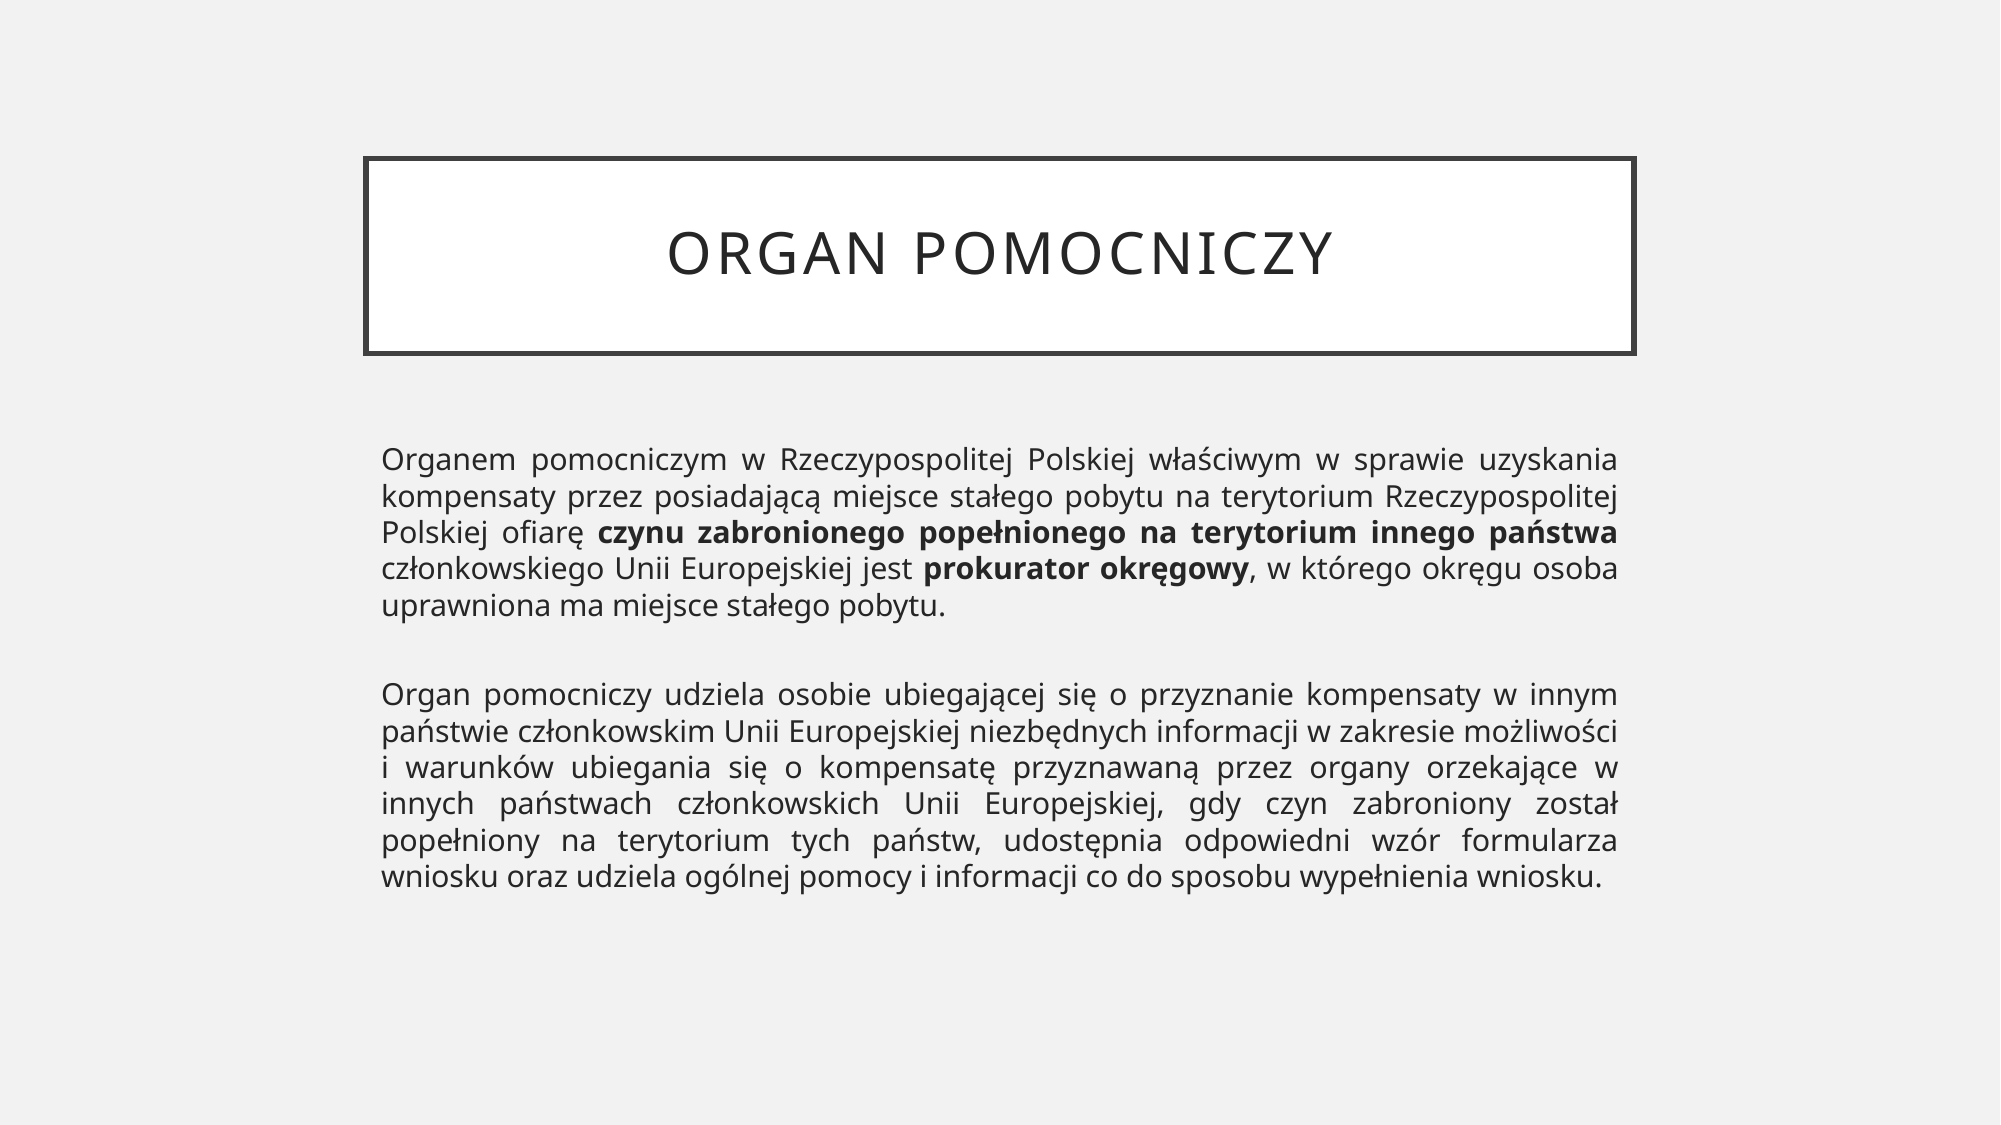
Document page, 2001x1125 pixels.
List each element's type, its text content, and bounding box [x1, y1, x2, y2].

title organ pomocniczy [363, 156, 1637, 356]
list Organem pomocniczym w Rzeczypospolitej Polskiej właściwym w sprawie uzyskania kompensaty przez posiadającą miejsce stałego pobytu na terytorium Rzeczypospolitej Polskiej ofiarę czynu zabronionego popełnionego na terytorium innego państwa członkowskiego Unii Europejskiej jest prokurator okręgowy, w którego okręgu osoba uprawniona ma miejsce stałego pobytu. Organ pomocniczy udziela osobie ubiegającej się o przyznanie kompensaty w innym państwie członkowskim Unii Europejskiej niezbędnych informacji w zakresie możliwości i warunków ubiegania się o kompensatę przyznawaną przez organy orzekające w innych państwach członkowskich Unii Europejskiej, gdy czyn zabroniony został popełniony na terytorium tych państw, udostępnia odpowiedni wzór formularza wniosku oraz udziela ogólnej pomocy i informacji co do sposobu wypełnienia wniosku. [366, 432, 1634, 942]
